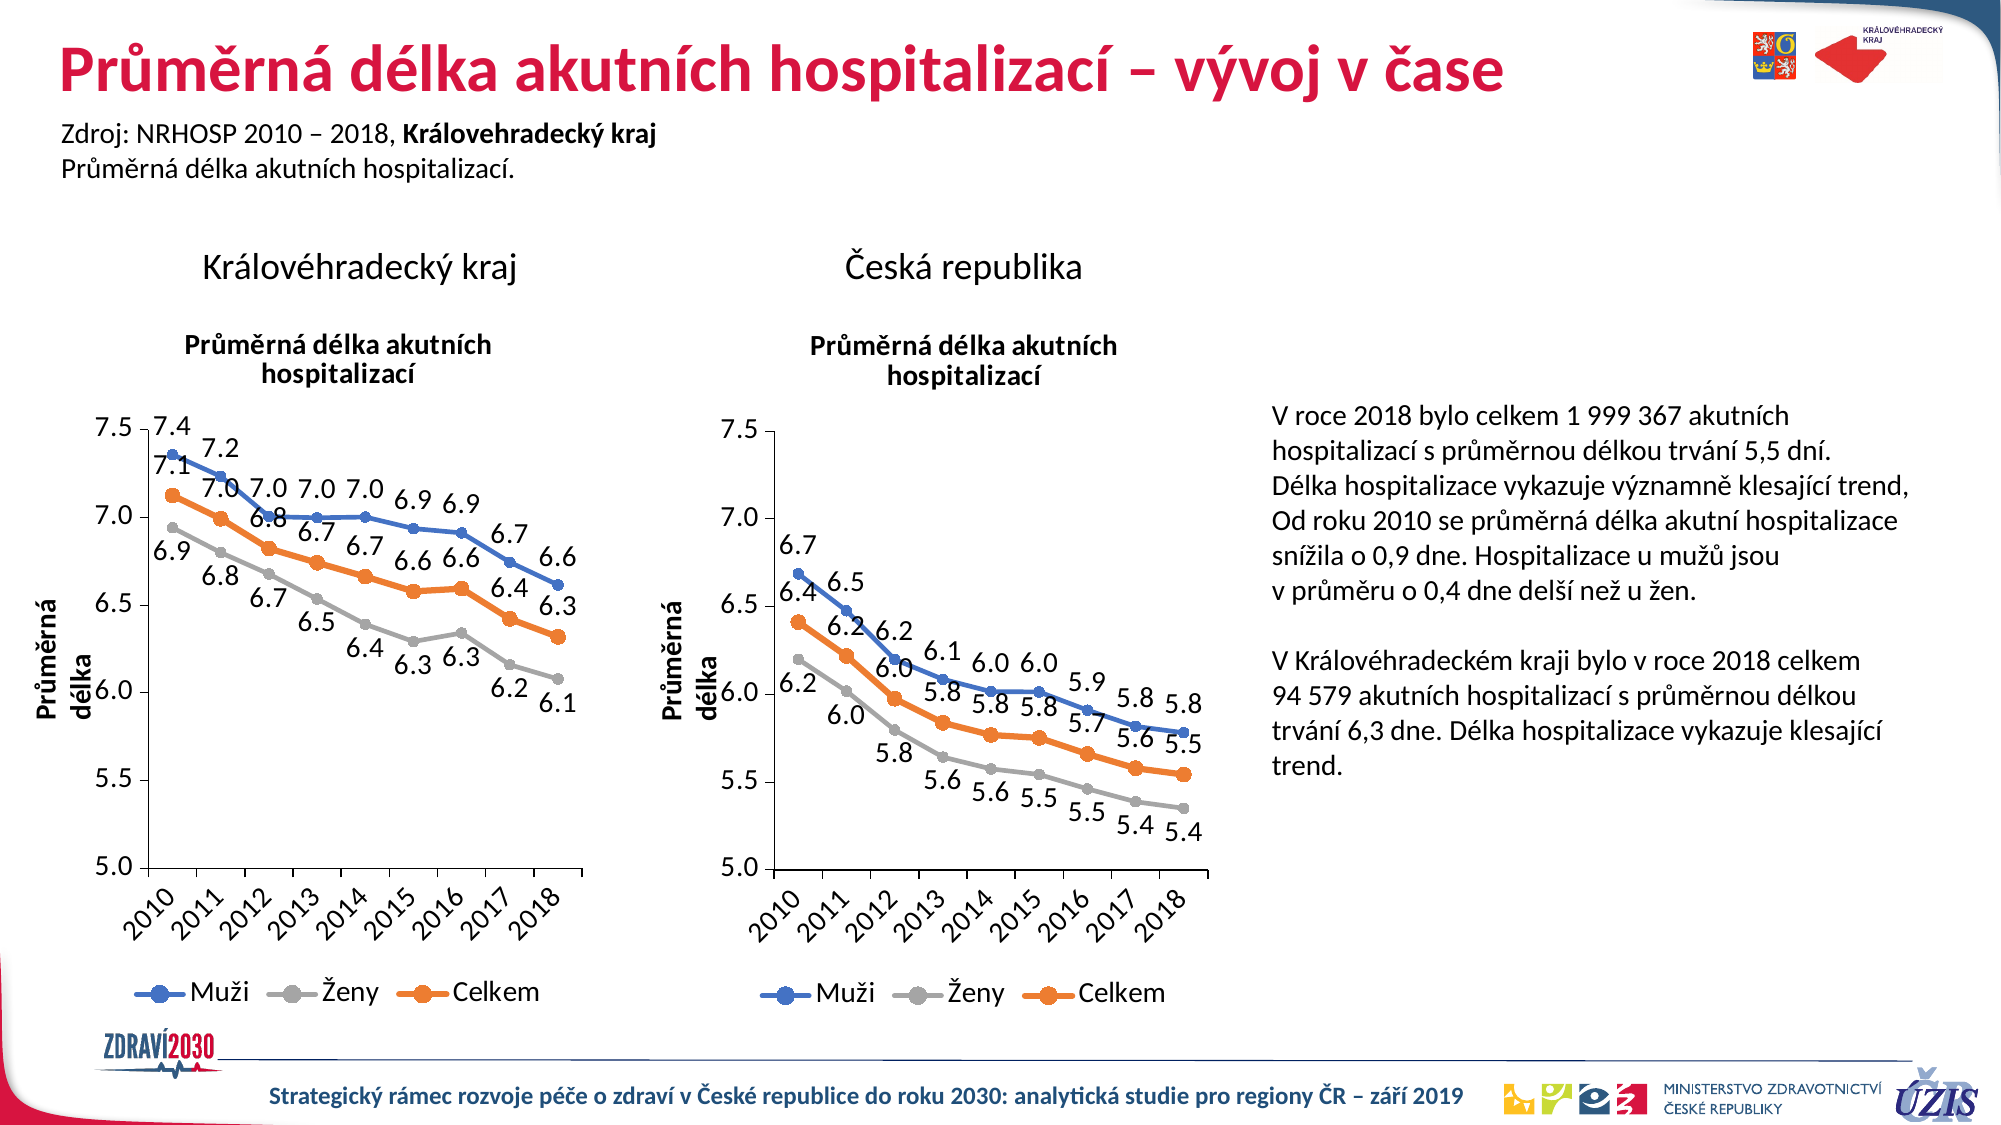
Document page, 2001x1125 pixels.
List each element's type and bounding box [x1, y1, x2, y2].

text_box [19, 513, 84, 736]
text_box [187, 234, 565, 295]
title [44, 26, 1770, 130]
text_box [830, 235, 1141, 295]
picture [1815, 26, 1943, 83]
picture [1770, 32, 1796, 80]
chart [710, 302, 1219, 1017]
text_box [1257, 388, 1950, 824]
chart [84, 301, 593, 1016]
text_box [644, 514, 710, 737]
text_box [46, 130, 672, 192]
picture [94, 1028, 223, 1079]
